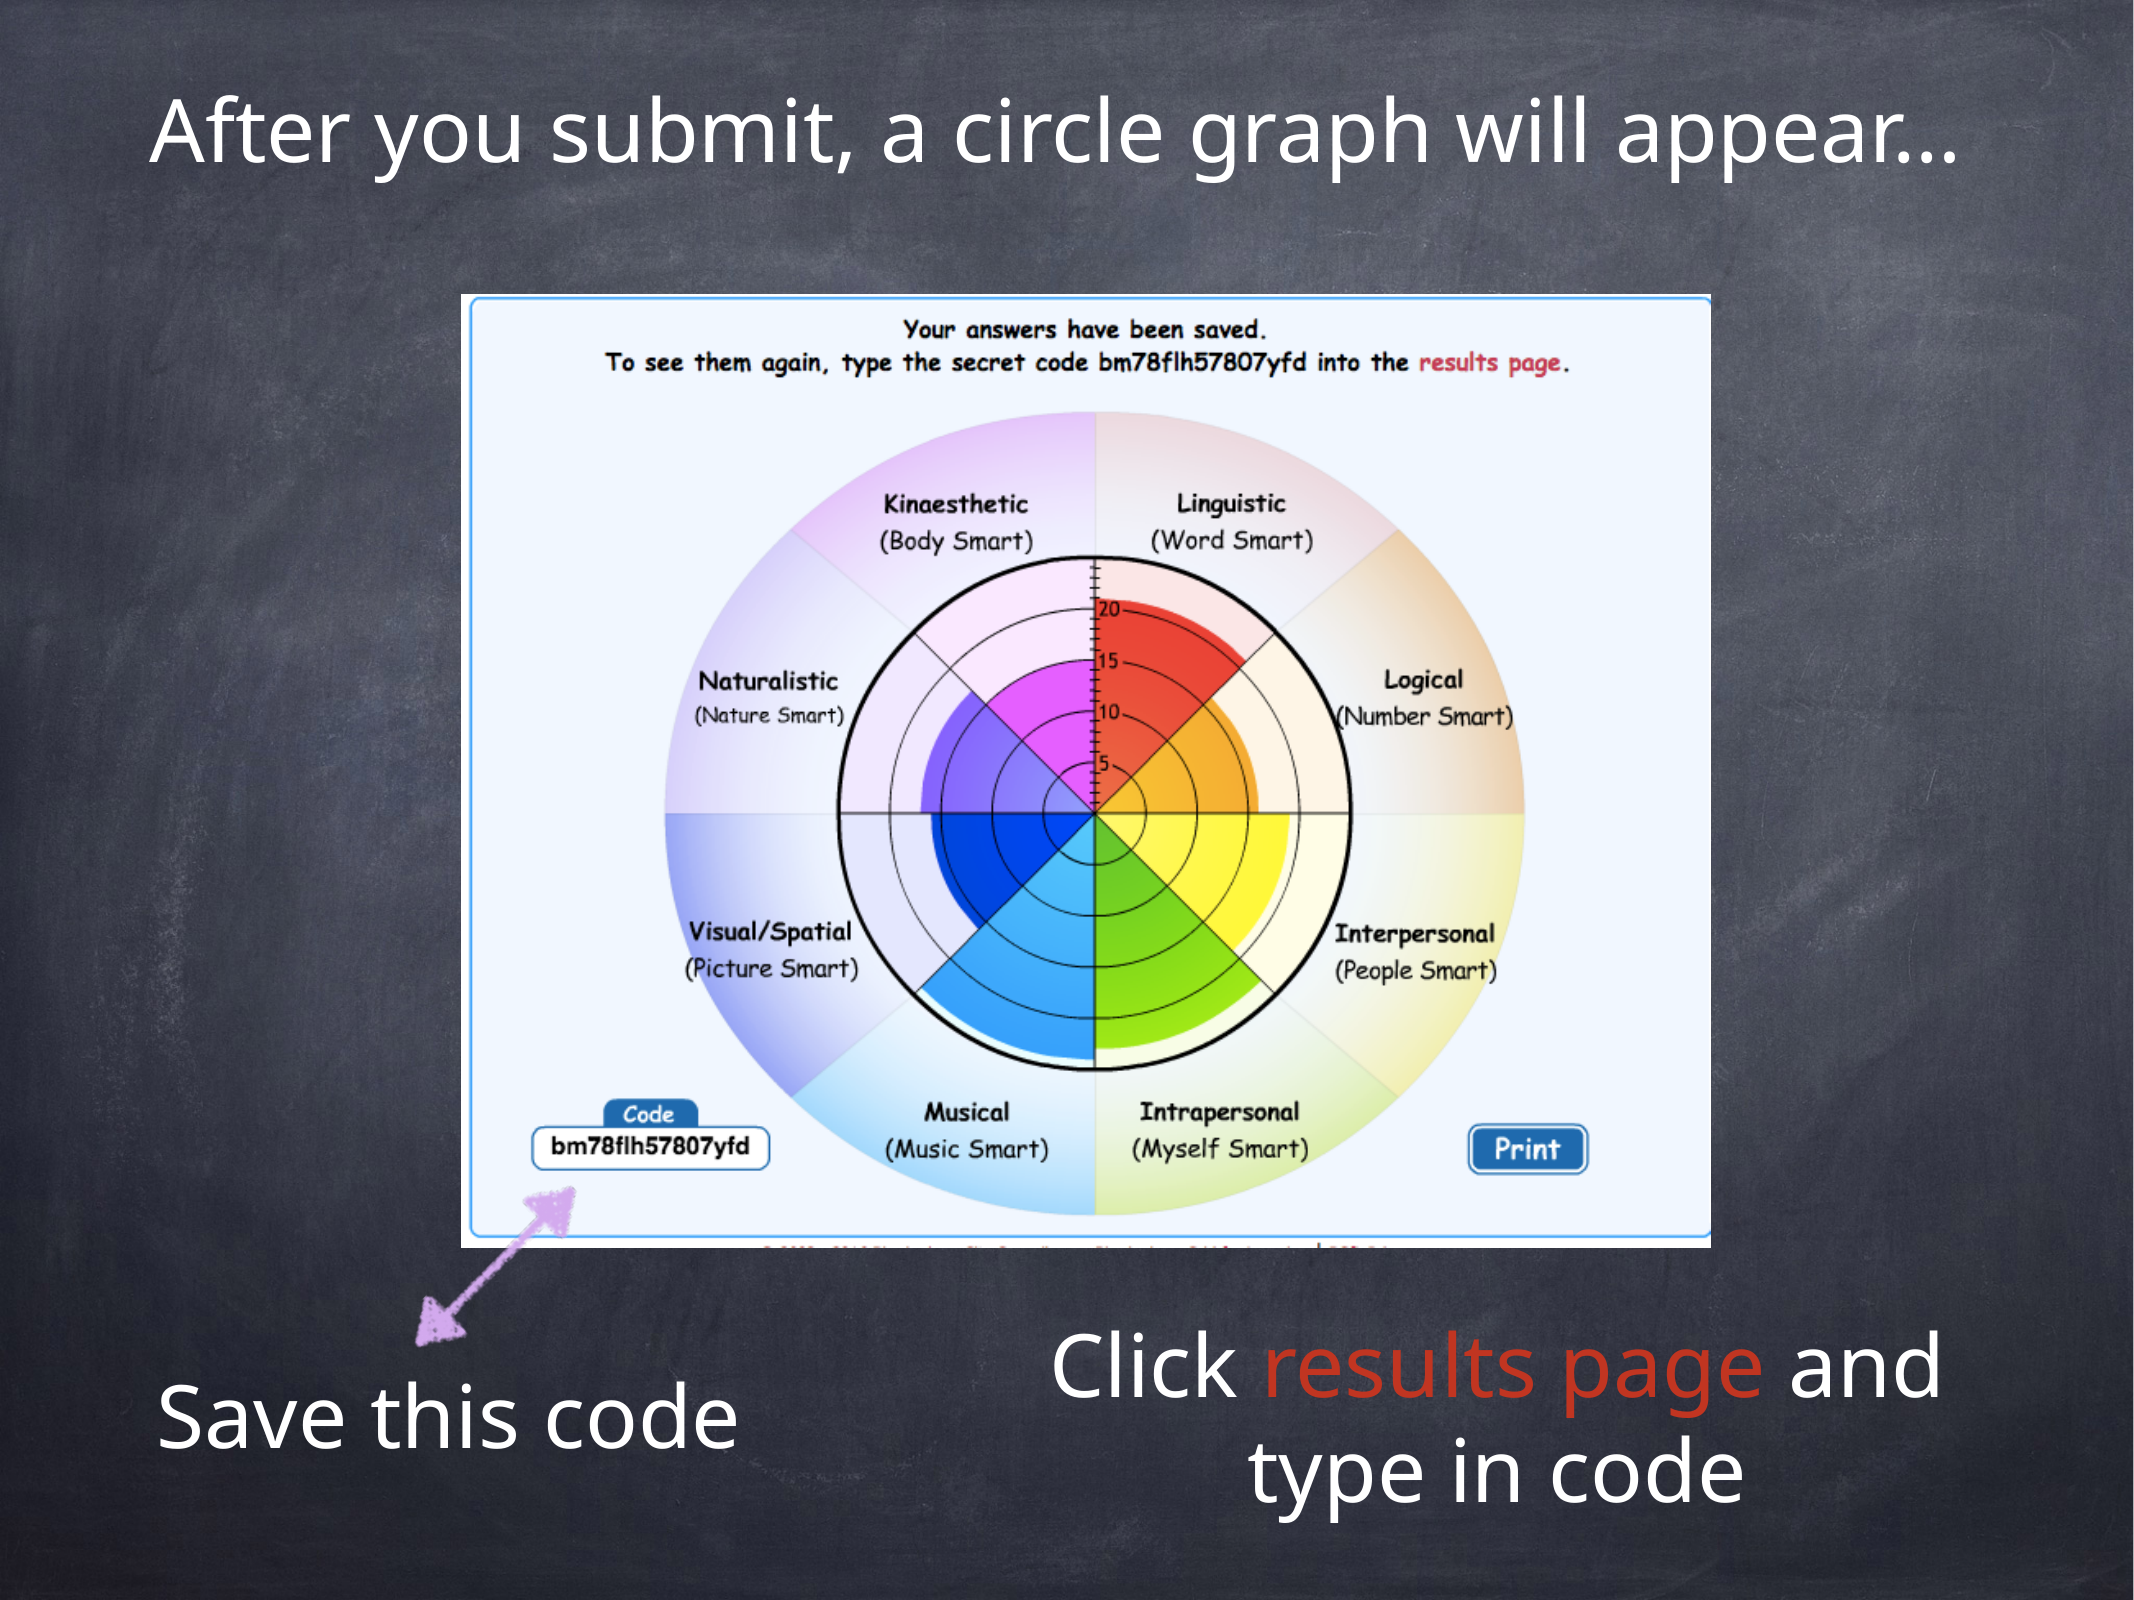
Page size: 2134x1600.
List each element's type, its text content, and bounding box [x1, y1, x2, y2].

text_box After you submit, a circle graph will appear… [140, 66, 1993, 189]
text_box Click results page and type in code [949, 1301, 2045, 1528]
text_box Save this code [148, 1352, 750, 1474]
picture [0, 0, 2134, 1600]
